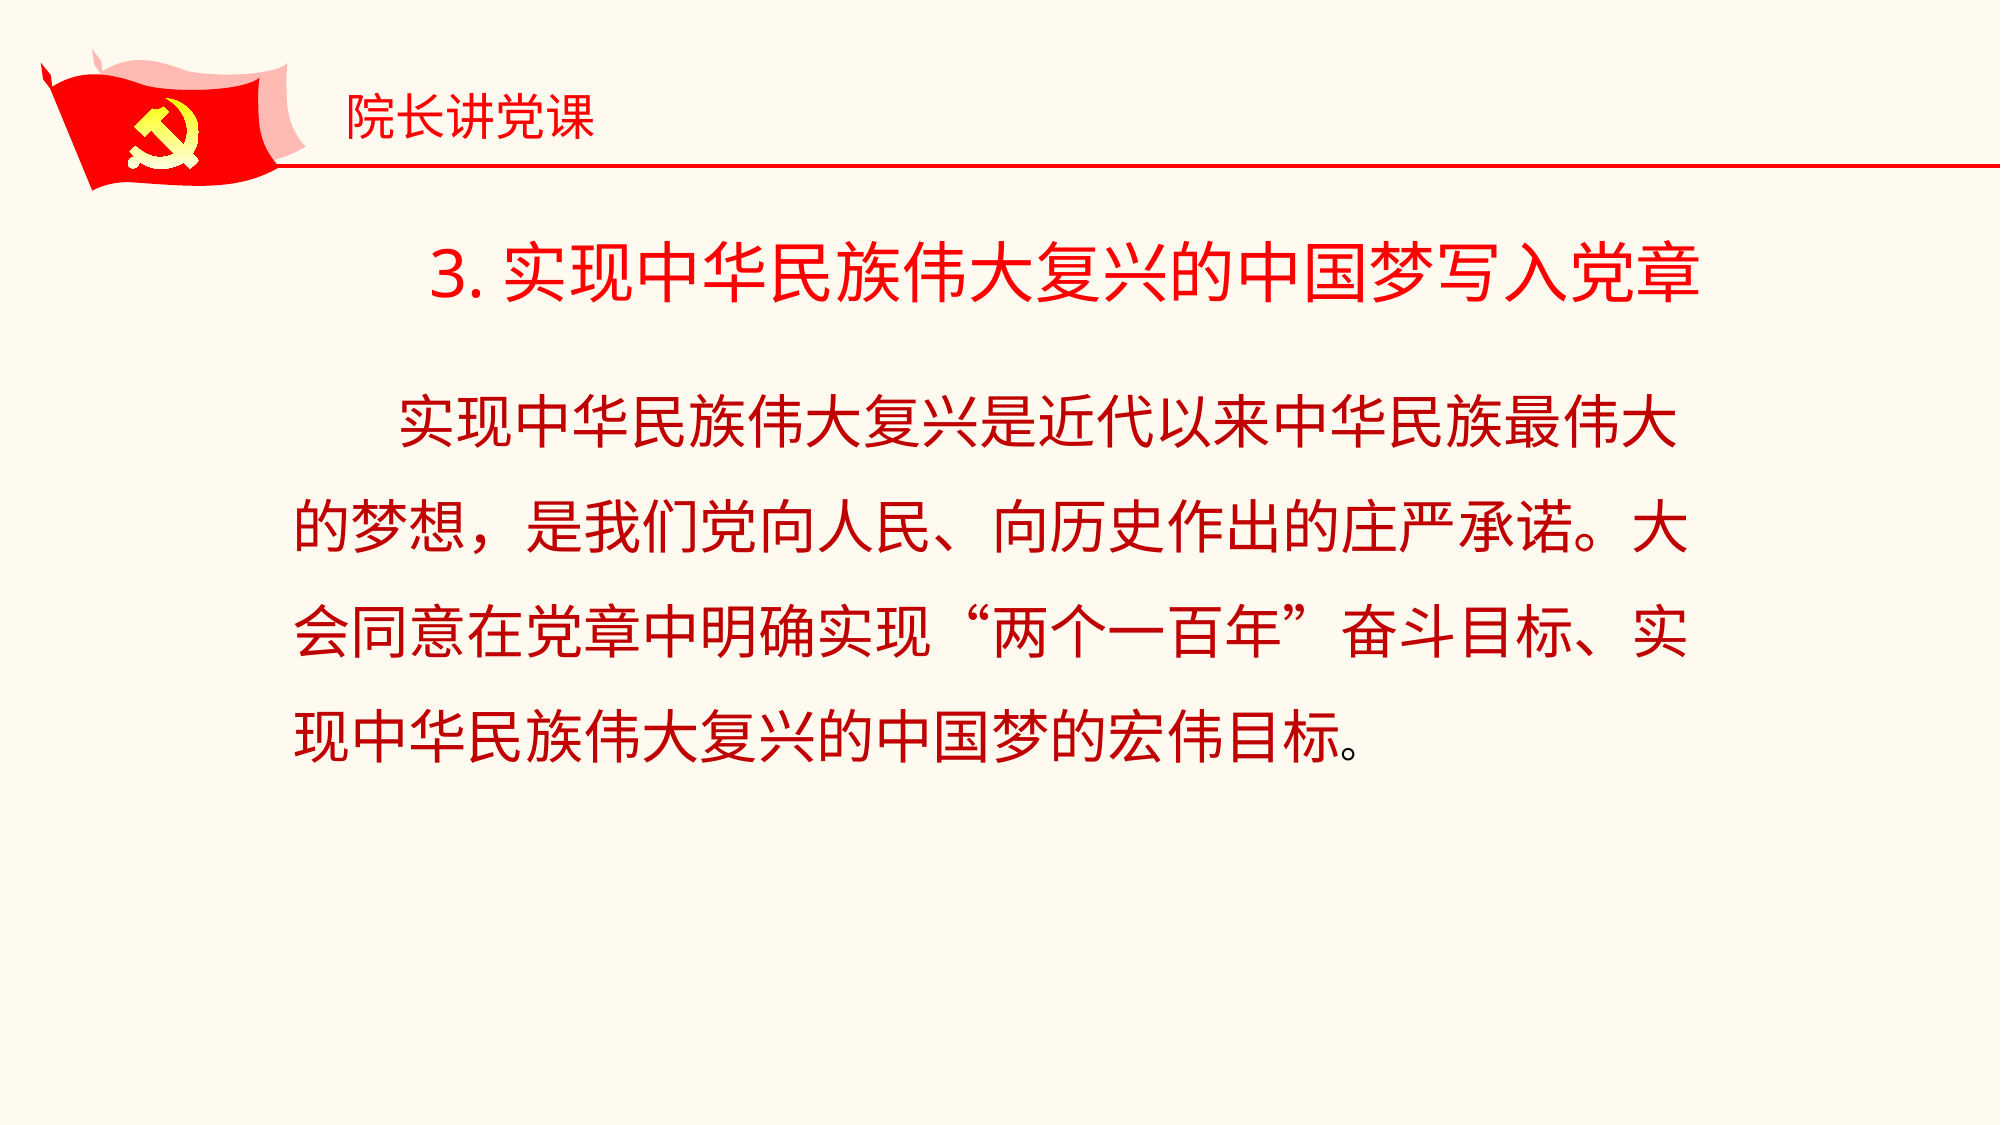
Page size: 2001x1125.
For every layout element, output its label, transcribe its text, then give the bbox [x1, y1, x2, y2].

text_box 实现中华民族伟大复兴是近代以来中华民族最伟大的梦想，是我们党向人民、向历史作出的庄严承诺。大会同意在党章中明确实现“两个一百年”奋斗目标、实现中华民族伟大复兴的中国梦的宏伟目标。 [277, 342, 1750, 778]
text_box 3.实现中华民族伟大复兴的中国梦写入党章 [414, 223, 1830, 318]
text_box 院长讲党课 [330, 77, 777, 153]
